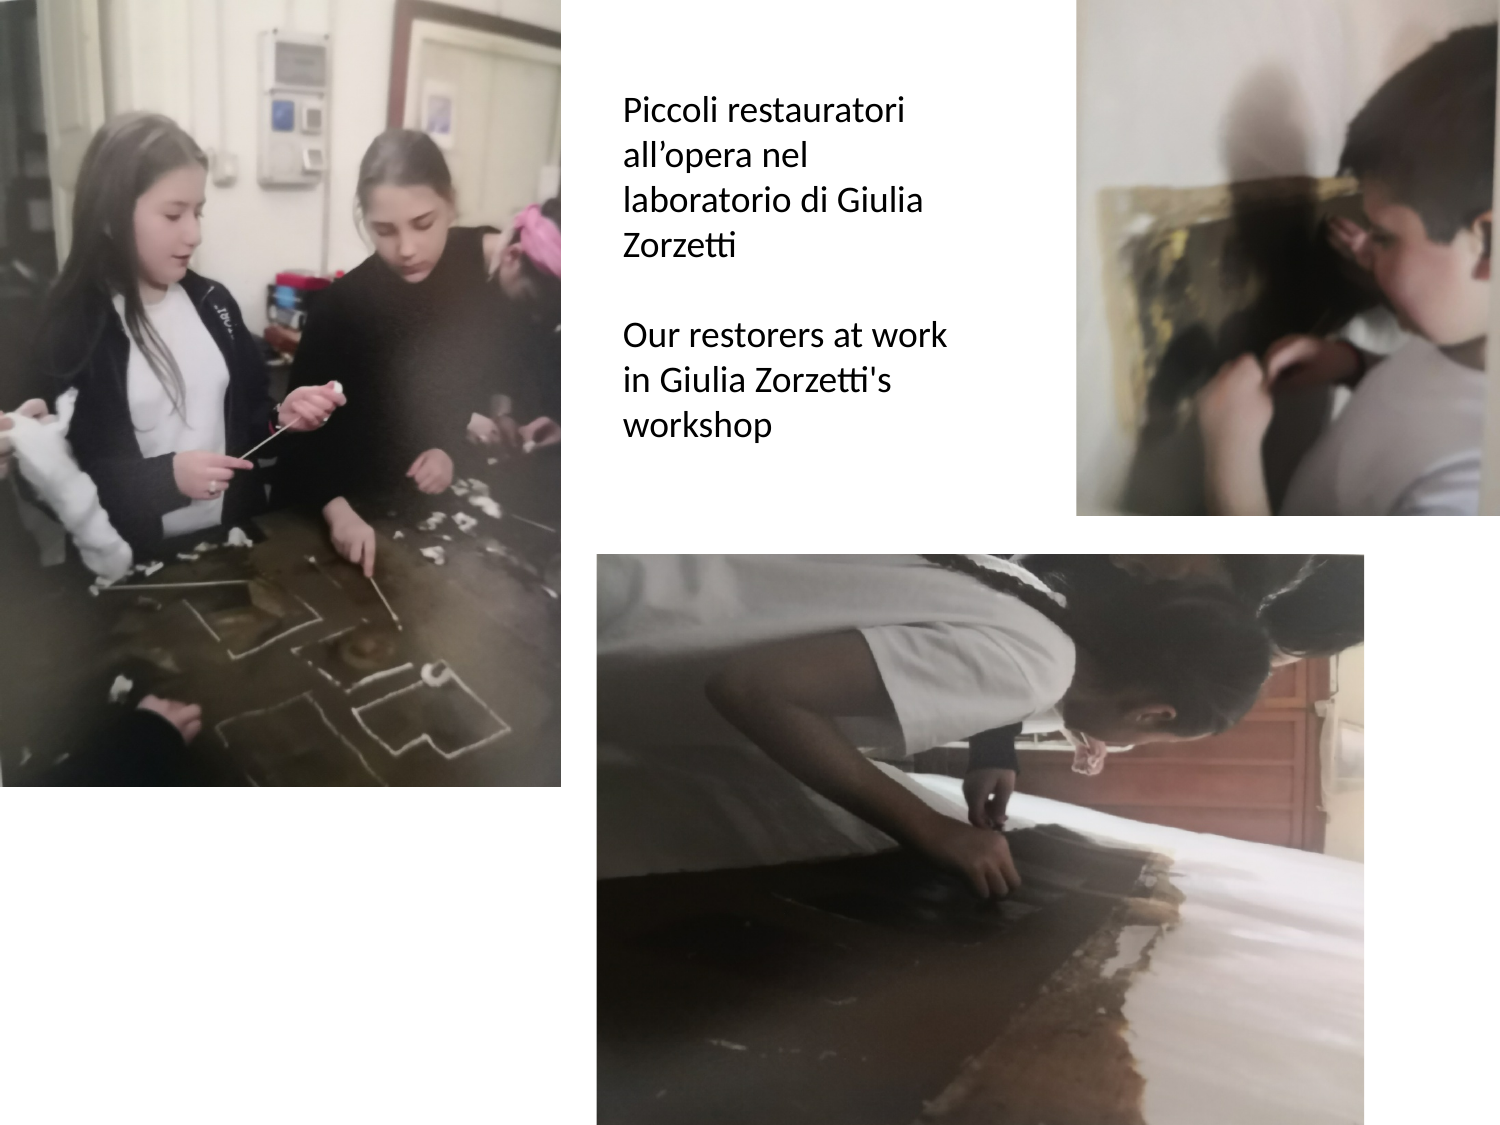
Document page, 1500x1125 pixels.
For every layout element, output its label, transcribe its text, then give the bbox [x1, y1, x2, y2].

picture [596, 0, 1500, 1125]
text_box Piccoli restauratori all’opera nel laboratorio di Giulia Zorzetti Our restorers at work in Giulia Zorzetti's workshop [608, 78, 998, 453]
picture [0, 0, 562, 787]
